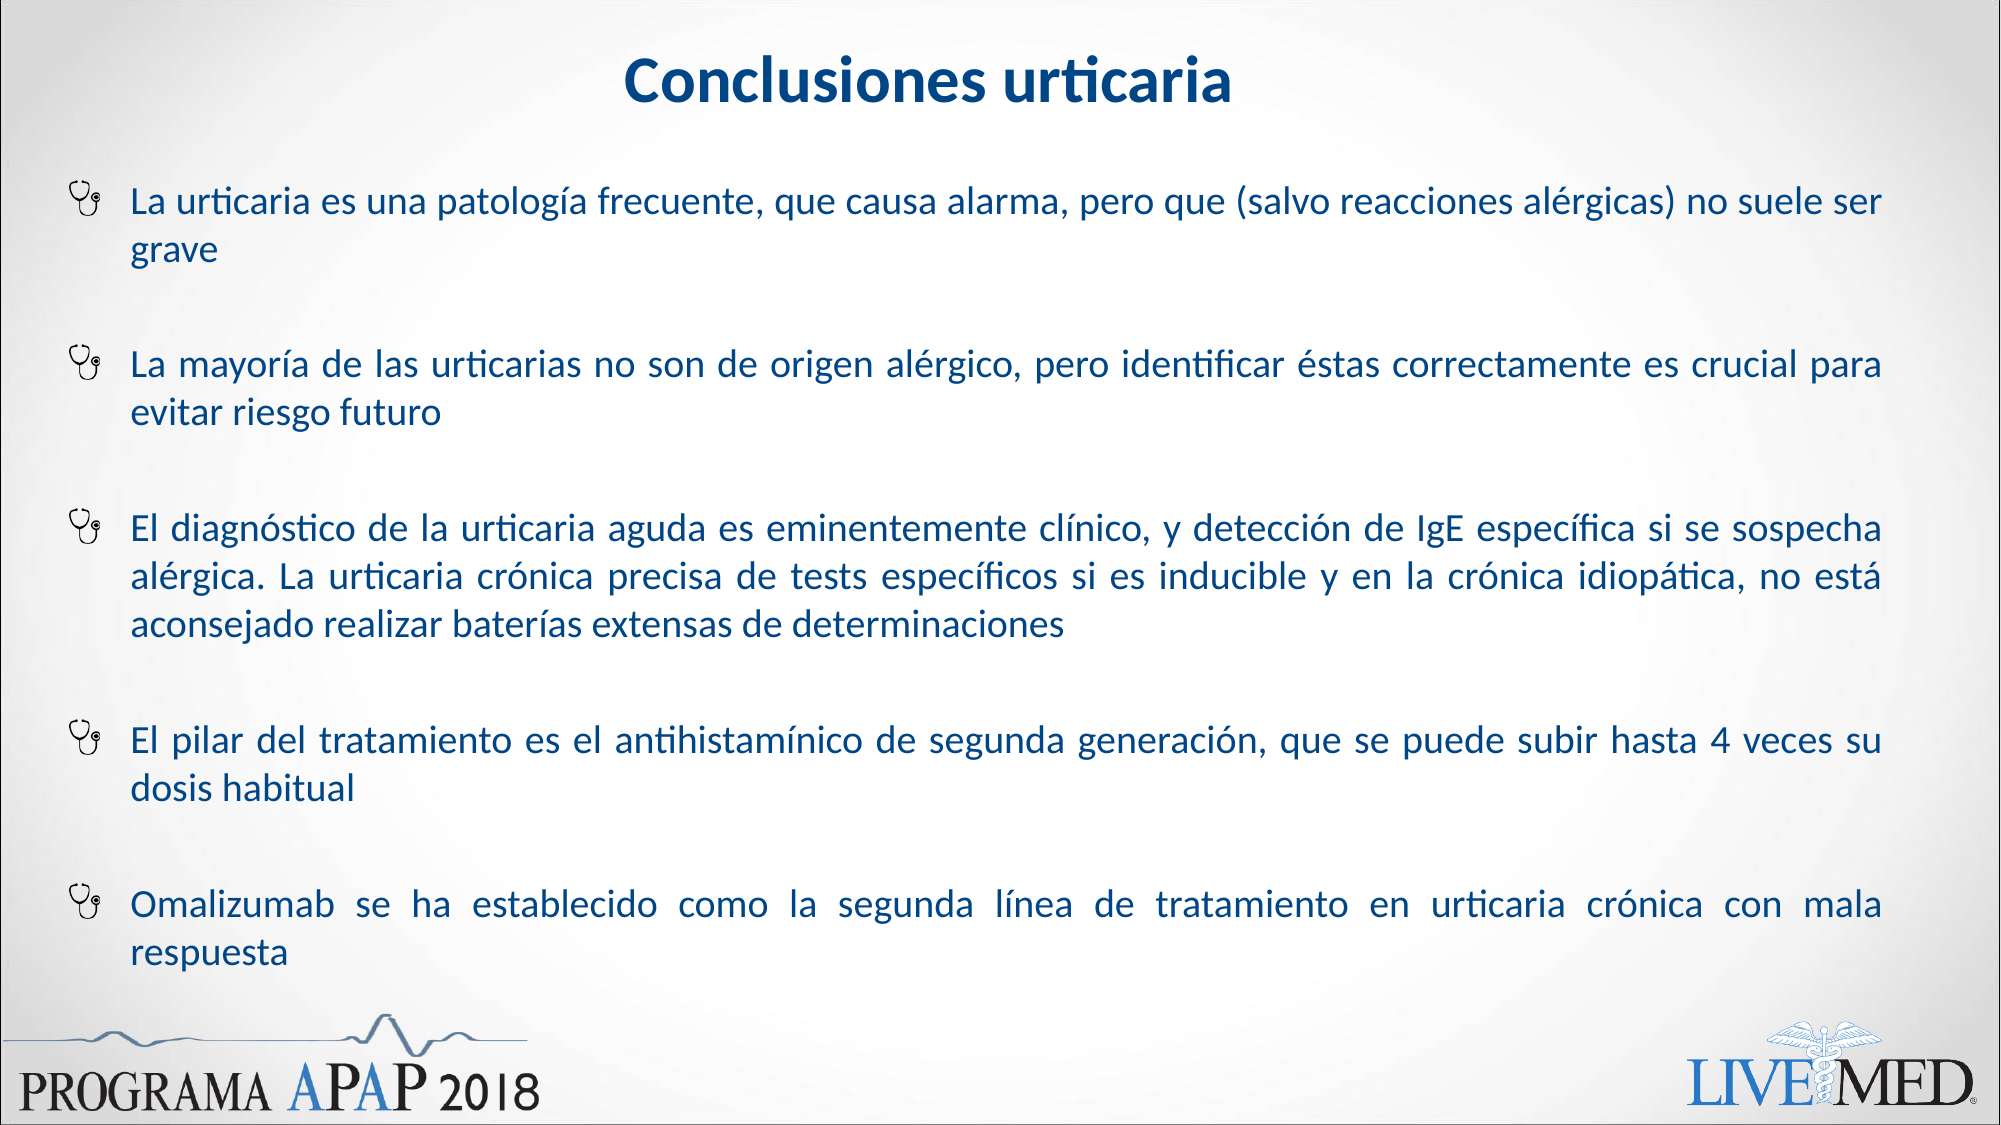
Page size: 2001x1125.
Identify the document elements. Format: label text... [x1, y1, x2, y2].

picture [69, 508, 100, 544]
picture [69, 883, 100, 919]
picture [69, 344, 100, 380]
picture [69, 719, 100, 755]
picture [0, 0, 2001, 1125]
picture [69, 180, 100, 216]
title Conclusiones urticaria [99, 26, 1900, 126]
list La urticaria es una patología frecuente, que causa alarma, pero que (salvo reacciones alérgicas) no suele ser grave La mayoría de las urticarias no son de origen alérgico, pero identificar éstas correctamente es crucial para evitar riesgo futuro El diagnóstico de la urticaria aguda es eminentemente clínico, y detección de IgE específica si se sospecha alérgica. La urticaria crónica precisa de tests específicos si es inducible y en la crónica idiopática, no está aconsejado realizar baterías extensas de determinaciones El pilar del tratamiento es el antihistamínico de segunda generación, que se puede subir hasta 4 veces su dosis habitual Omalizumab se ha establecido como la segunda línea de tratamiento en urticaria crónica con mala respuesta [0, 166, 1901, 985]
